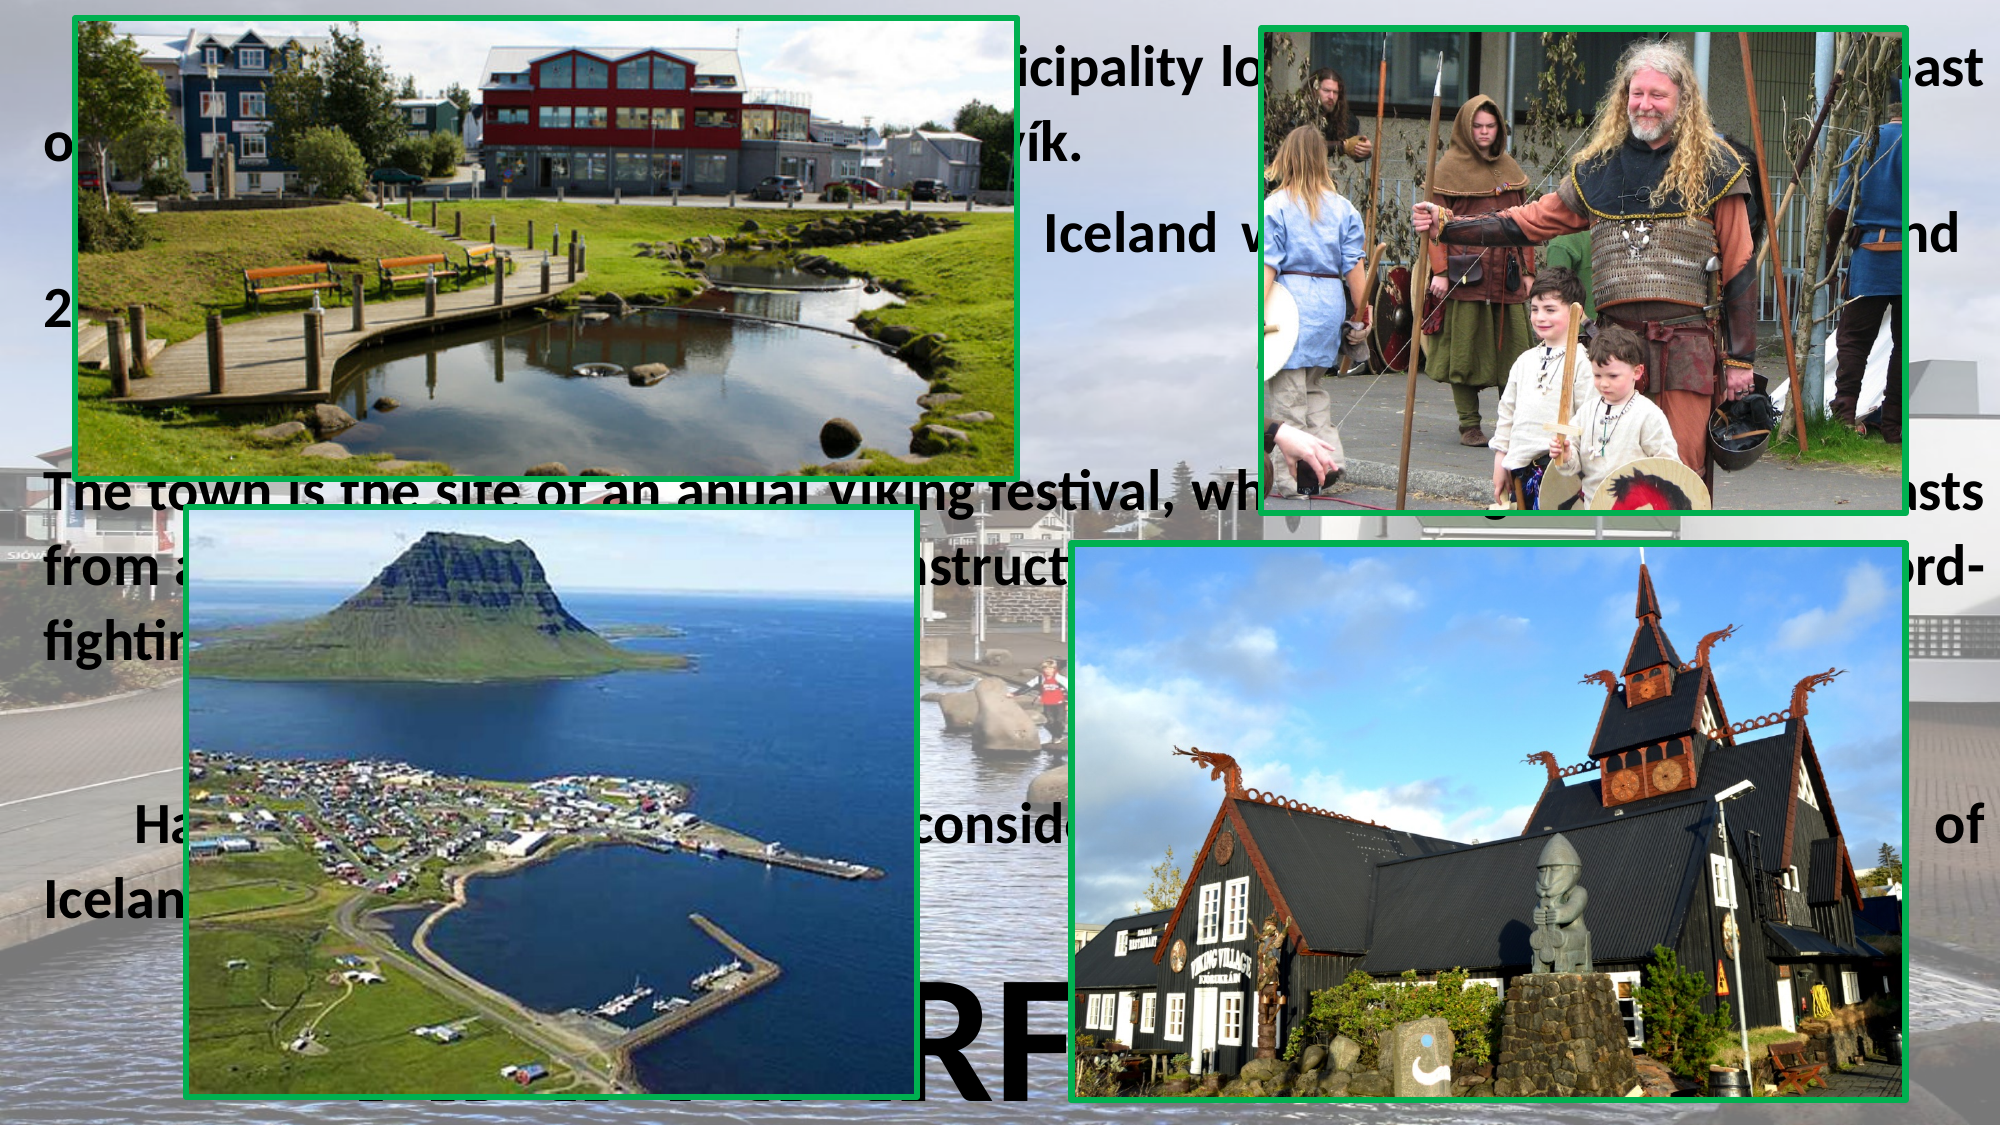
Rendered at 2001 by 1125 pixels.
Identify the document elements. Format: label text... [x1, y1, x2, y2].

picture [78, 21, 1015, 476]
text_box HAFNARFJÖRðUR [334, 910, 1694, 1125]
picture [1264, 31, 1903, 511]
text_box Hafnarfjörður is a port town and municipality located on the southwest coast of Iceland, about 10 km south of Reykjavík. It is the third-most populous city in Iceland with a population of around 27,000 inhabitants. The town is the site of an anual Viking festival, where Viking culture enthusiasts from around the world display reconstructions of Viking garb, handicraft, sword-fighting, etc. Hafnarfjörður is now arguably considered to be the rock n' roll capital of Iceland [28, 16, 2000, 1029]
picture [189, 510, 914, 1094]
picture [1074, 546, 1903, 1098]
